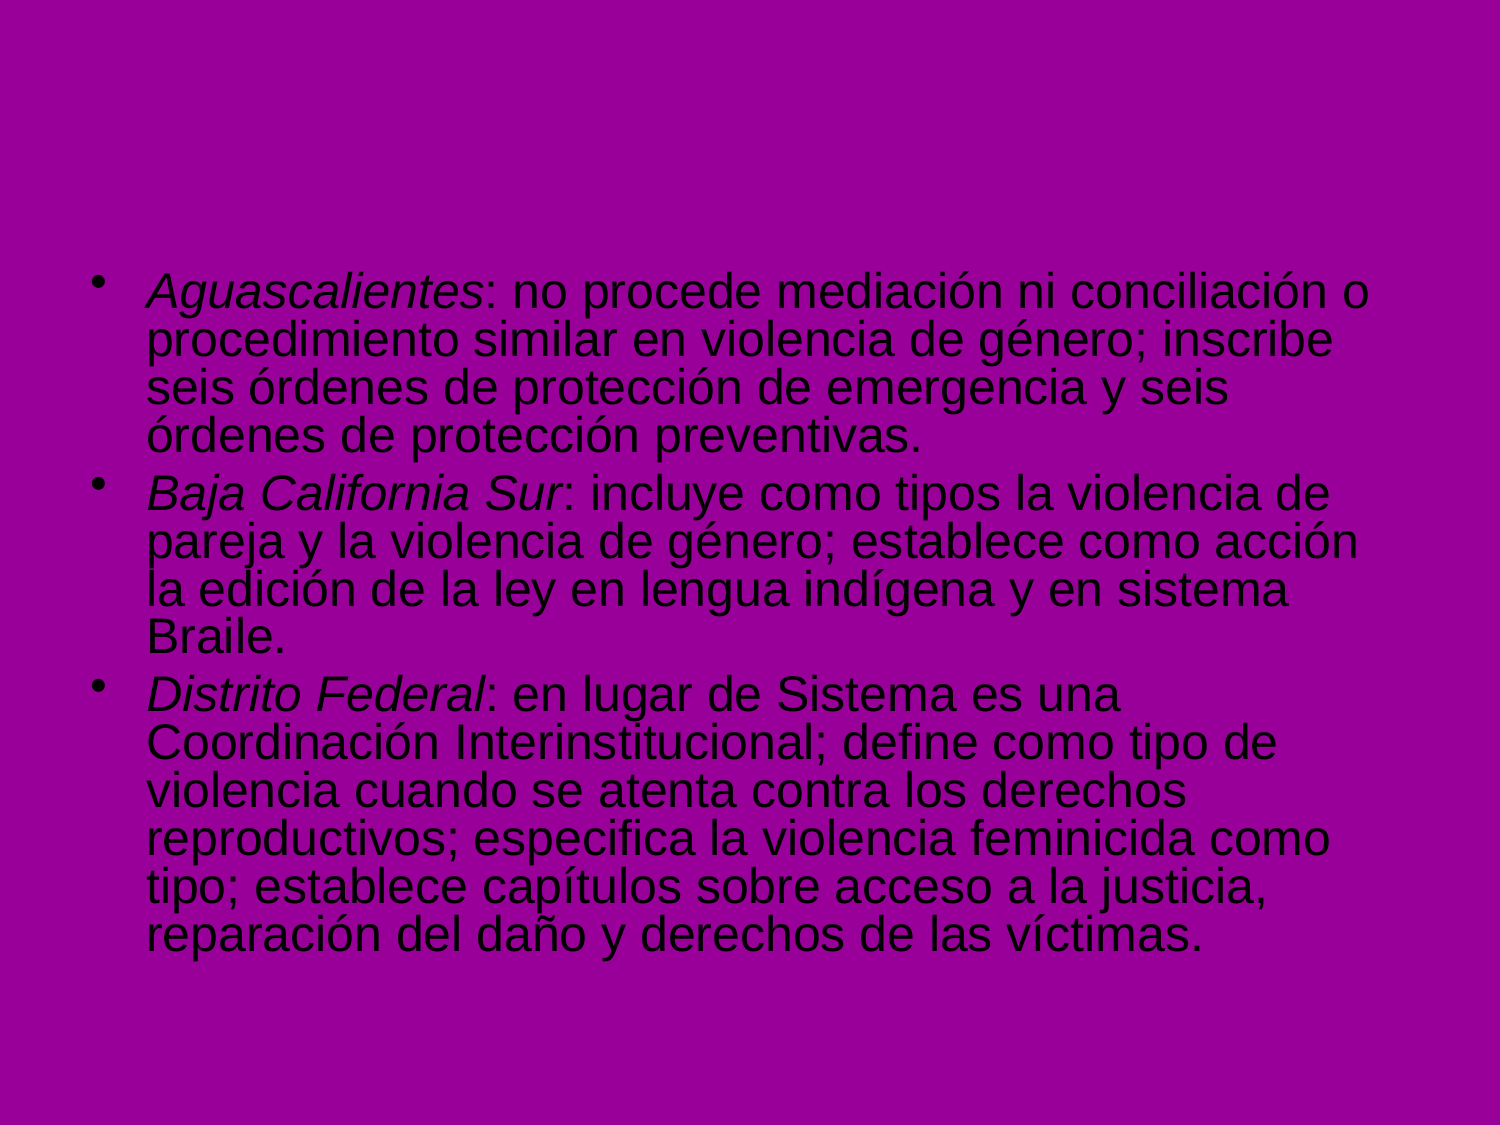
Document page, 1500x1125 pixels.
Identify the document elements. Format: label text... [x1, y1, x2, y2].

list Aguascalientes: no procede mediación ni conciliación o procedimiento similar en violencia de género; inscribe seis órdenes de protección de emergencia y seis órdenes de protección preventivas. Baja California Sur: incluye como tipos la violencia de pareja y la violencia de género; establece como acción la edición de la ley en lengua indígena y en sistema Braile. Distrito Federal: en lugar de Sistema es una Coordinación Interinstitucional; define como tipo de violencia cuando se atenta contra los derechos reproductivos; especifica la violencia feminicida como tipo; establece capítulos sobre acceso a la justicia, reparación del daño y derechos de las víctimas. [74, 262, 1426, 1006]
